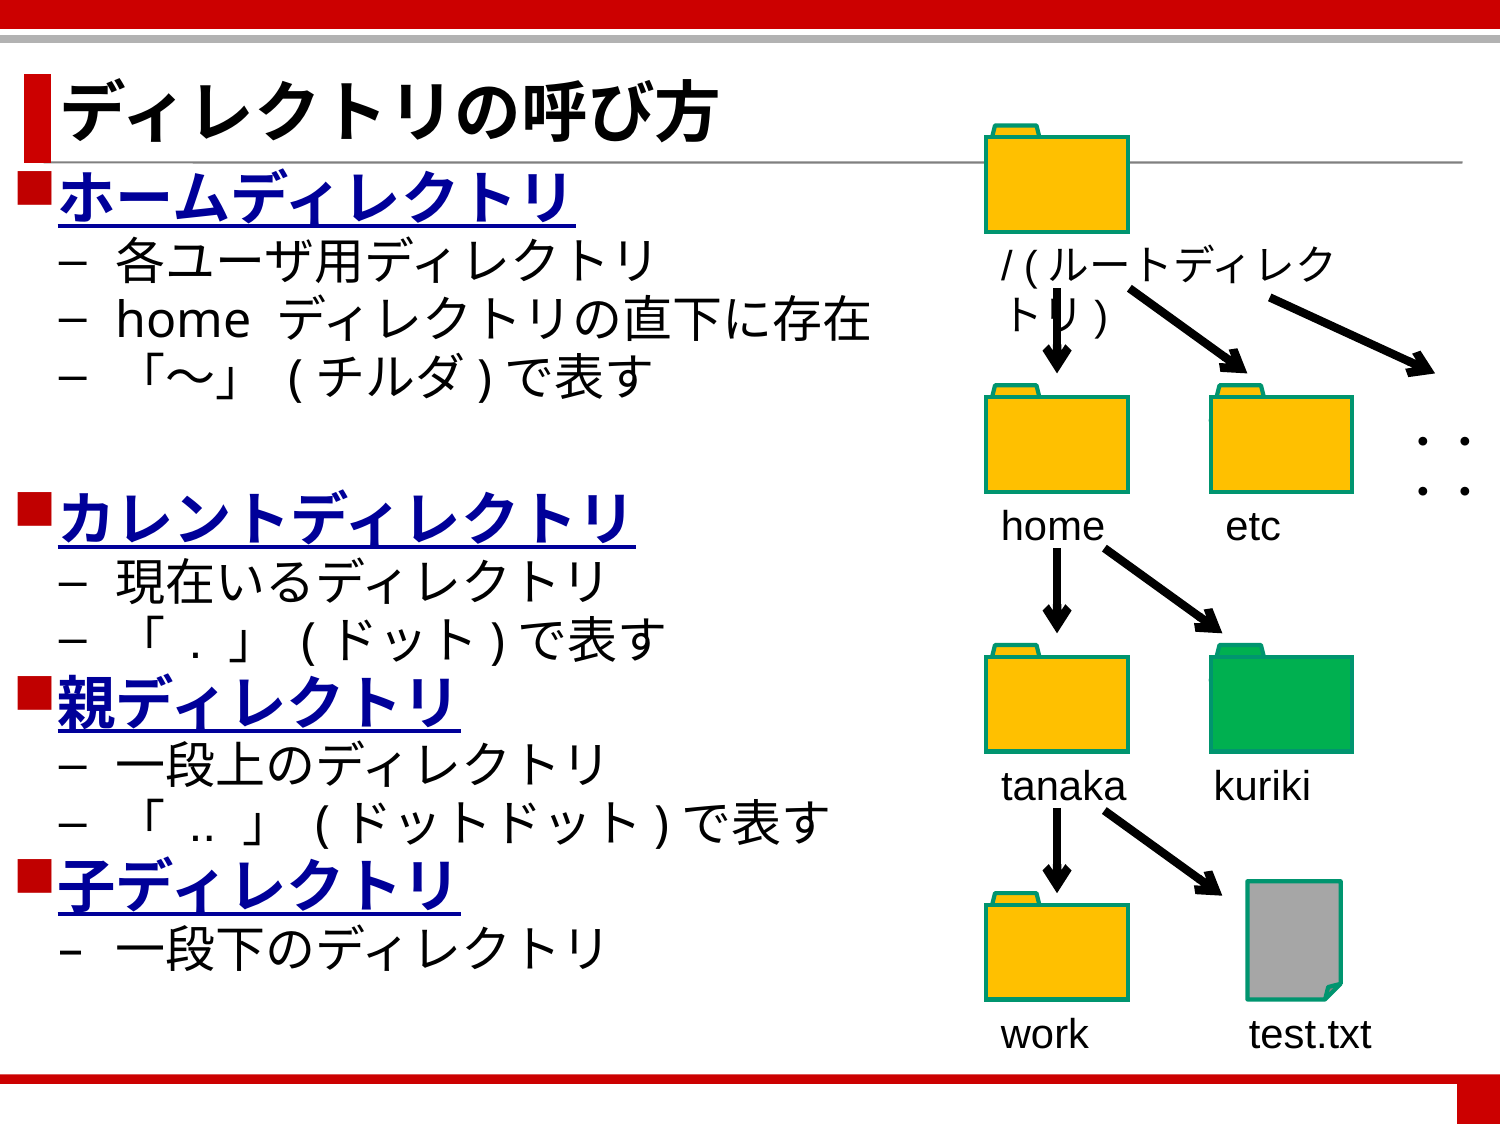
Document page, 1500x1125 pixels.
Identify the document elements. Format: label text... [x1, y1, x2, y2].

list ホームディレクトリ 各ユーザ用ディレクトリ home ディレクトリの直下に存在 「～」 (チルダ)で表す カレントディレクトリ 現在いるディレクトリ 「 . 」 (ドット)で表す 親ディレクトリ 一段上のディレクトリ 「 .. 」 (ドットドット)で表す 子ディレクトリ 一段下のディレクトリ [0, 167, 951, 1000]
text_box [985, 125, 1500, 1066]
text_box ディレクトリの呼び方 [44, 59, 1395, 161]
